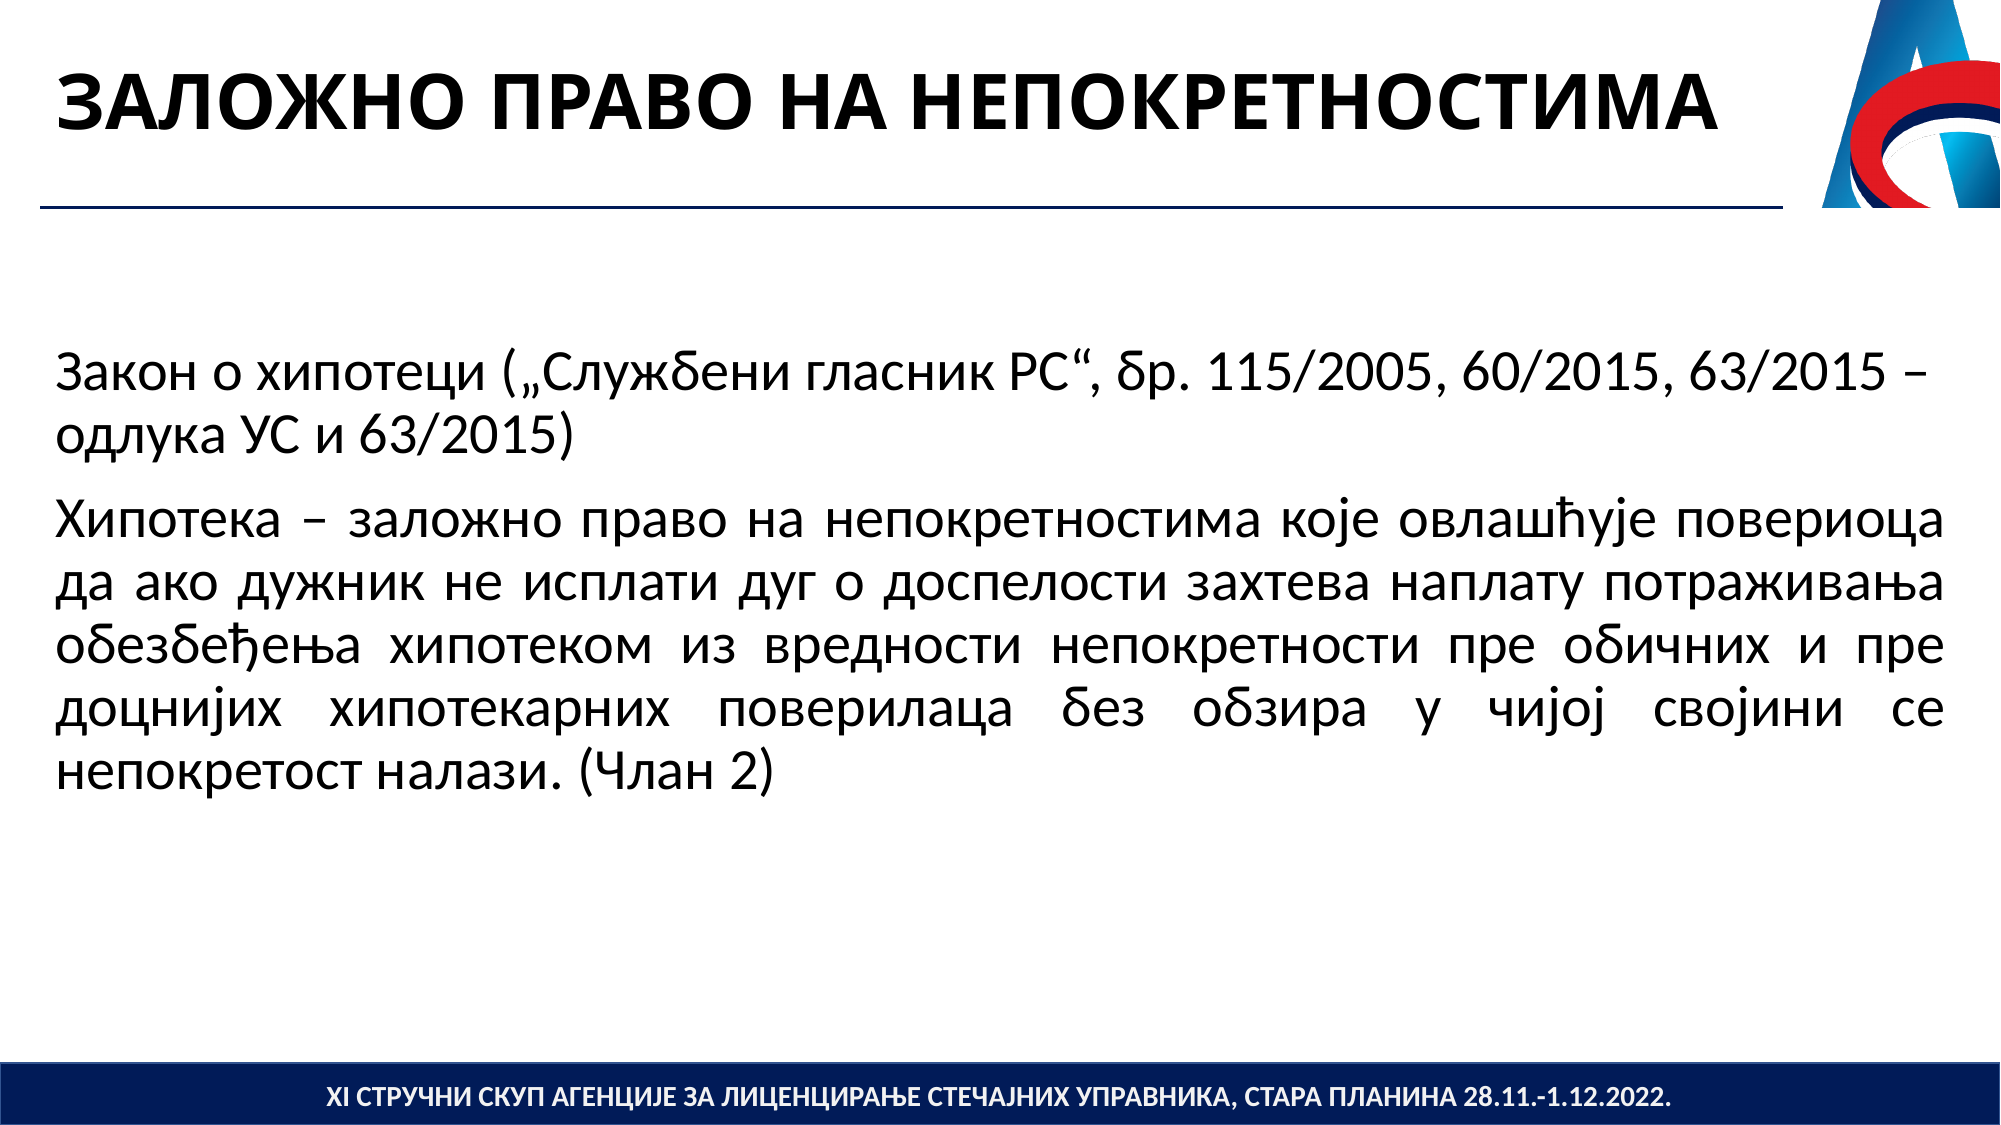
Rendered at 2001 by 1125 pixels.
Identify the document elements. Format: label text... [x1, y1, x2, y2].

text_box [0, 1062, 2000, 1125]
list Закон о хипотеци („Службени гласник РС“, бр. 115/2005, 60/2015, 63/2015 – одлука УС и 63/2015) Хипотека – заложно право на непокретностима које овлашћује повериоца да ако дужник не исплати дуг о доспелости захтева наплату потраживања обезбеђења хипотеком из вредности непокретности пре обичних и пре доцнијих хипотекарних поверилаца без обзира у чијој својини се непокретост налази. (Члан 2) [40, 241, 1962, 1028]
title ЗАЛОЖНО ПРАВО НА НЕПОКРЕТНОСТИМА [40, 26, 1631, 184]
text_box XI СТРУЧНИ СКУП АГЕНЦИЈЕ ЗА ЛИЦЕНЦИРАЊЕ СТЕЧАЈНИХ УПРАВНИКА, СТАРА ПЛАНИНА 28.11.-1.12.2022. [311, 1070, 1689, 1120]
picture [1631, 0, 2000, 208]
